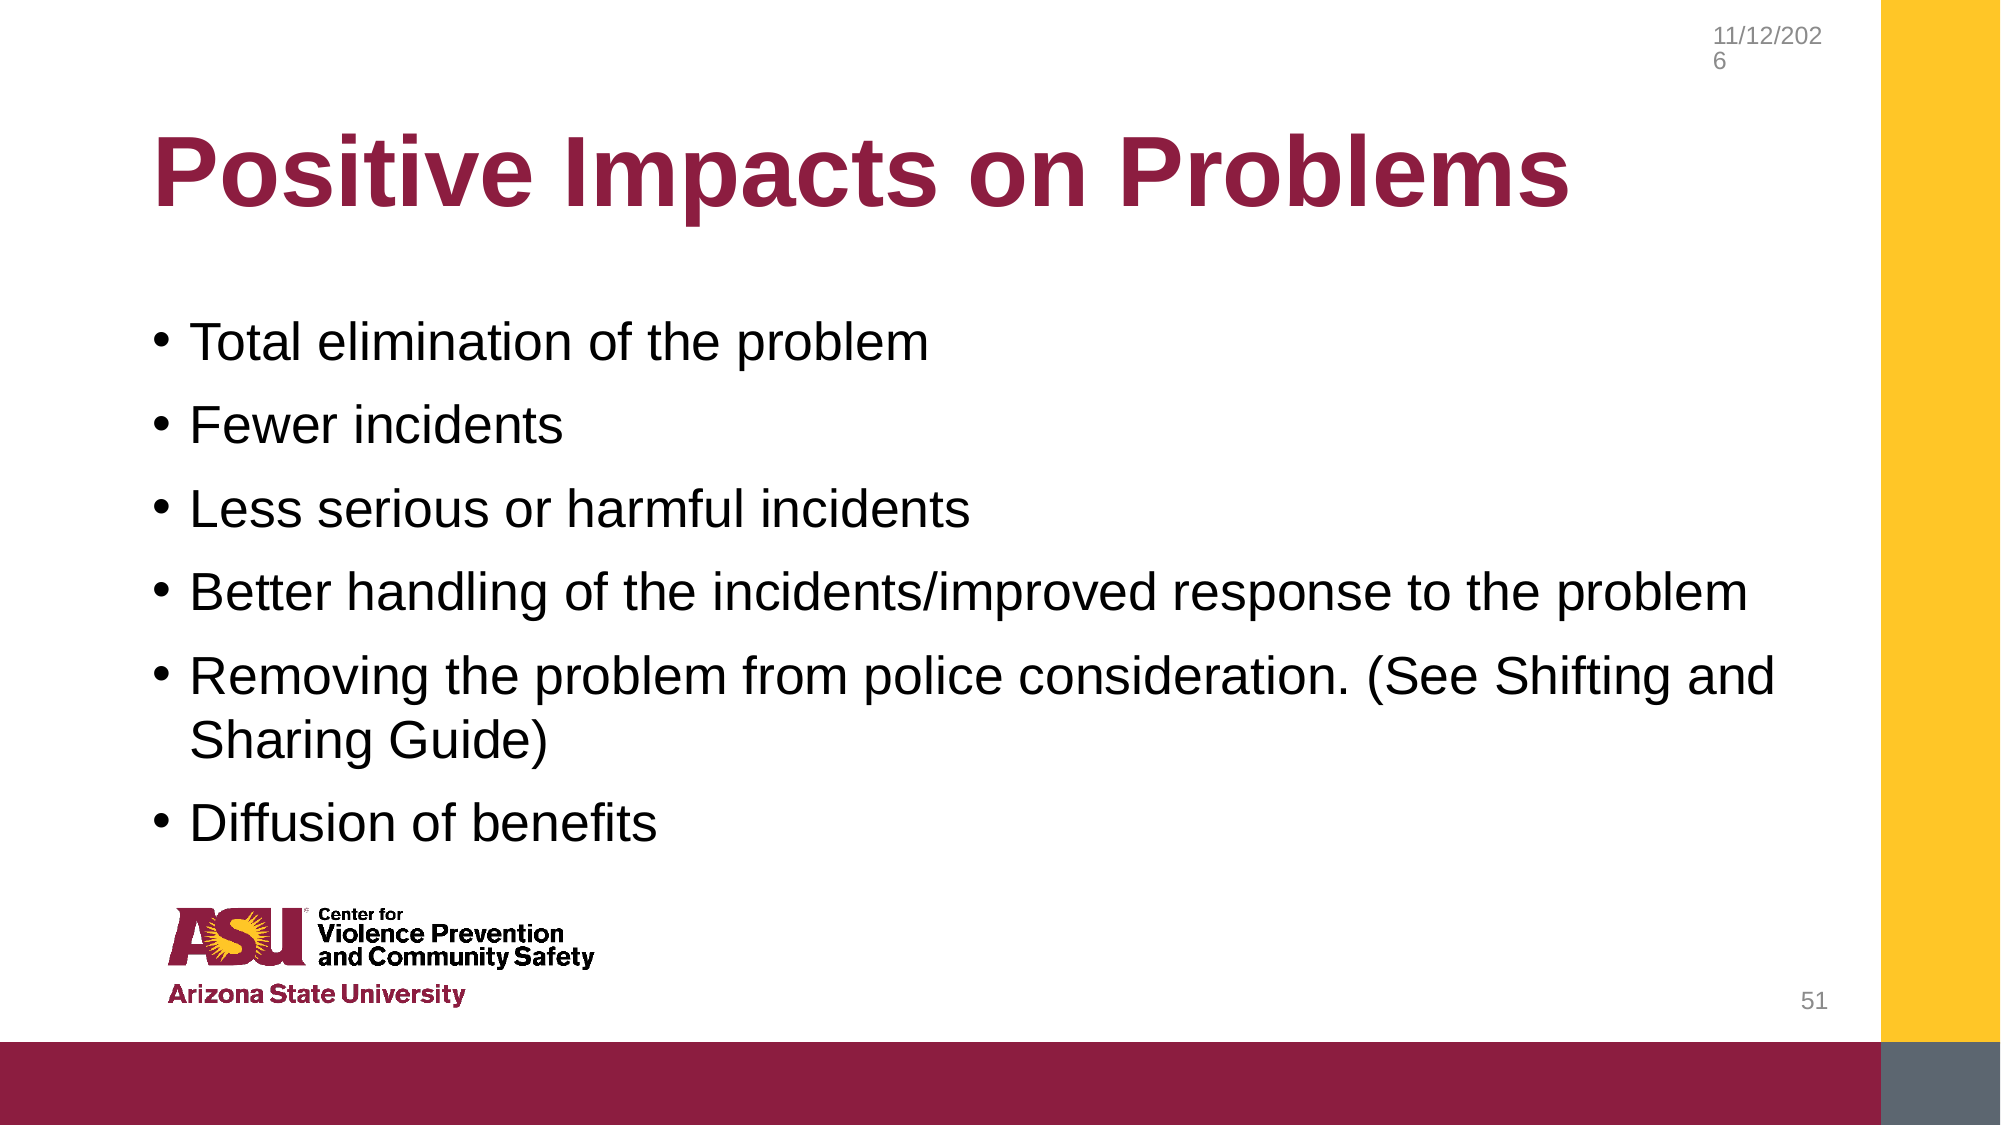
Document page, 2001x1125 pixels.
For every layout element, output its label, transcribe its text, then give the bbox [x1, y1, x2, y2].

picture [138, 878, 624, 1032]
list Total elimination of the problem Fewer incidents Less serious or harmful incidents Better handling of the incidents/improved response to the problem Removing the problem from police consideration. (See Shifting and Sharing Guide) Diffusion of benefits [137, 299, 1844, 868]
slide_number 51 [1780, 969, 1844, 1030]
title Positive Impacts on Problems [137, 70, 1844, 278]
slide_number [1698, 4, 1844, 65]
